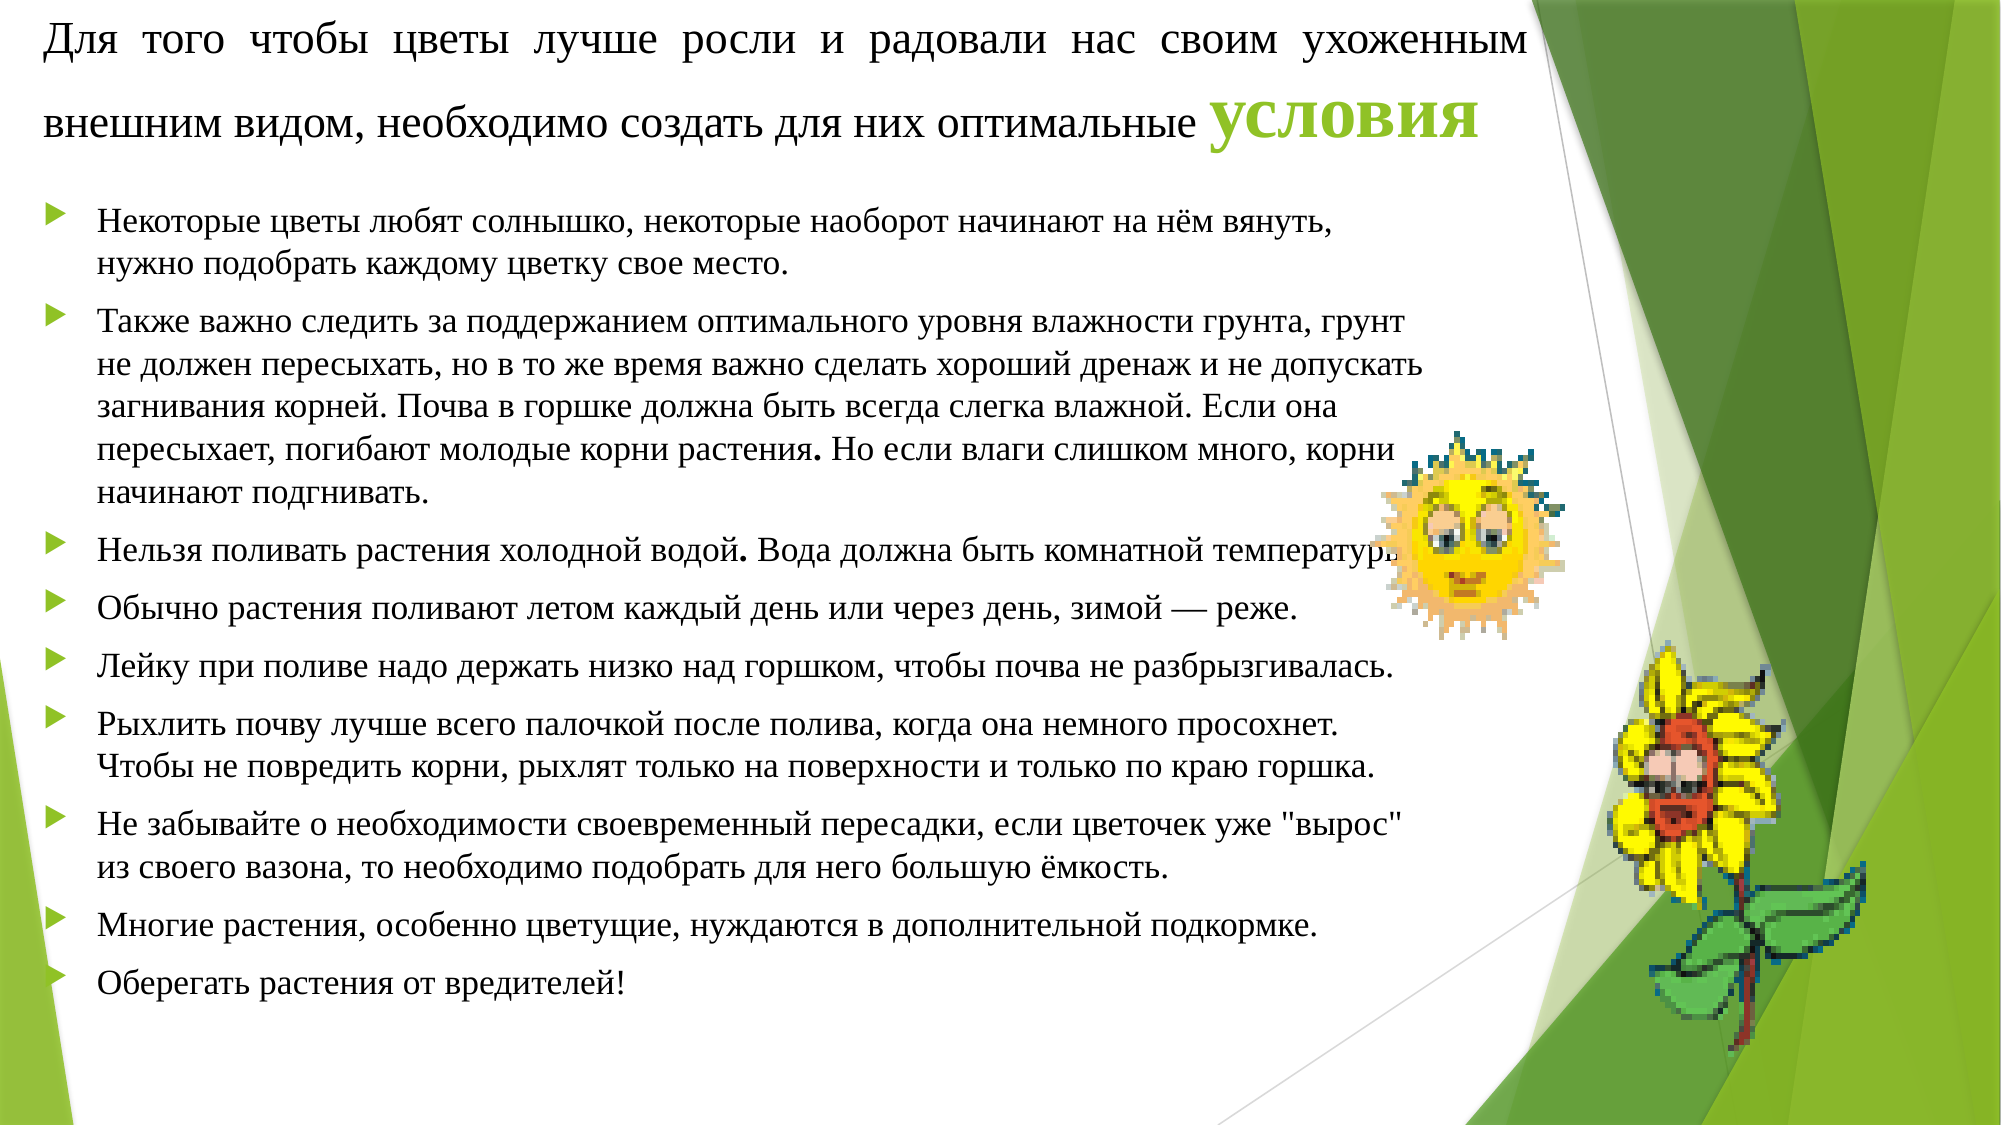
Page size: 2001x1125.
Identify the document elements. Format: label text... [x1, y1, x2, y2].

picture [1260, 419, 1867, 1125]
list Некоторые цветы любят солнышко, некоторые наоборот начинают на нём вянуть, нужно подобрать каждому цветку свое место. Также важно следить за поддержанием оптимального уровня влажности грунта, грунт не должен пересыхать, но в то же время важно сделать хороший дренаж и не допускать загнивания корней. Почва в горшке должна быть всегда слегка влажной. Если она пересыхает, погибают молодые корни растения. Но если влаги слишком много, корни начинают подгнивать. Нельзя поливать растения холодной водой. Вода должна быть комнатной температуры. Обычно растения поливают летом каждый день или через день, зимой — реже. Лейку при поливе надо держать низко над горшком, чтобы почва не разбрызгивалась. Рыхлить почву лучше всего палочкой после полива, когда она немного просохнет. Чтобы не повредить корни, рыхлят только на поверхности и только по краю горшка. Не забывайте о необходимости своевременный пересадки, если цветочек уже "вырос" из своего вазона, то необходимо подобрать для него большую ёмкость. Многие растения, особенно цветущие, нуждаются в дополнительной подкормке. Оберегать растения от вредителей! [28, 140, 1451, 1097]
title Для того чтобы цветы лучше росли и радовали нас своим ухоженным внешним видом, необходимо создать для них оптимальные условия [28, 0, 1545, 317]
